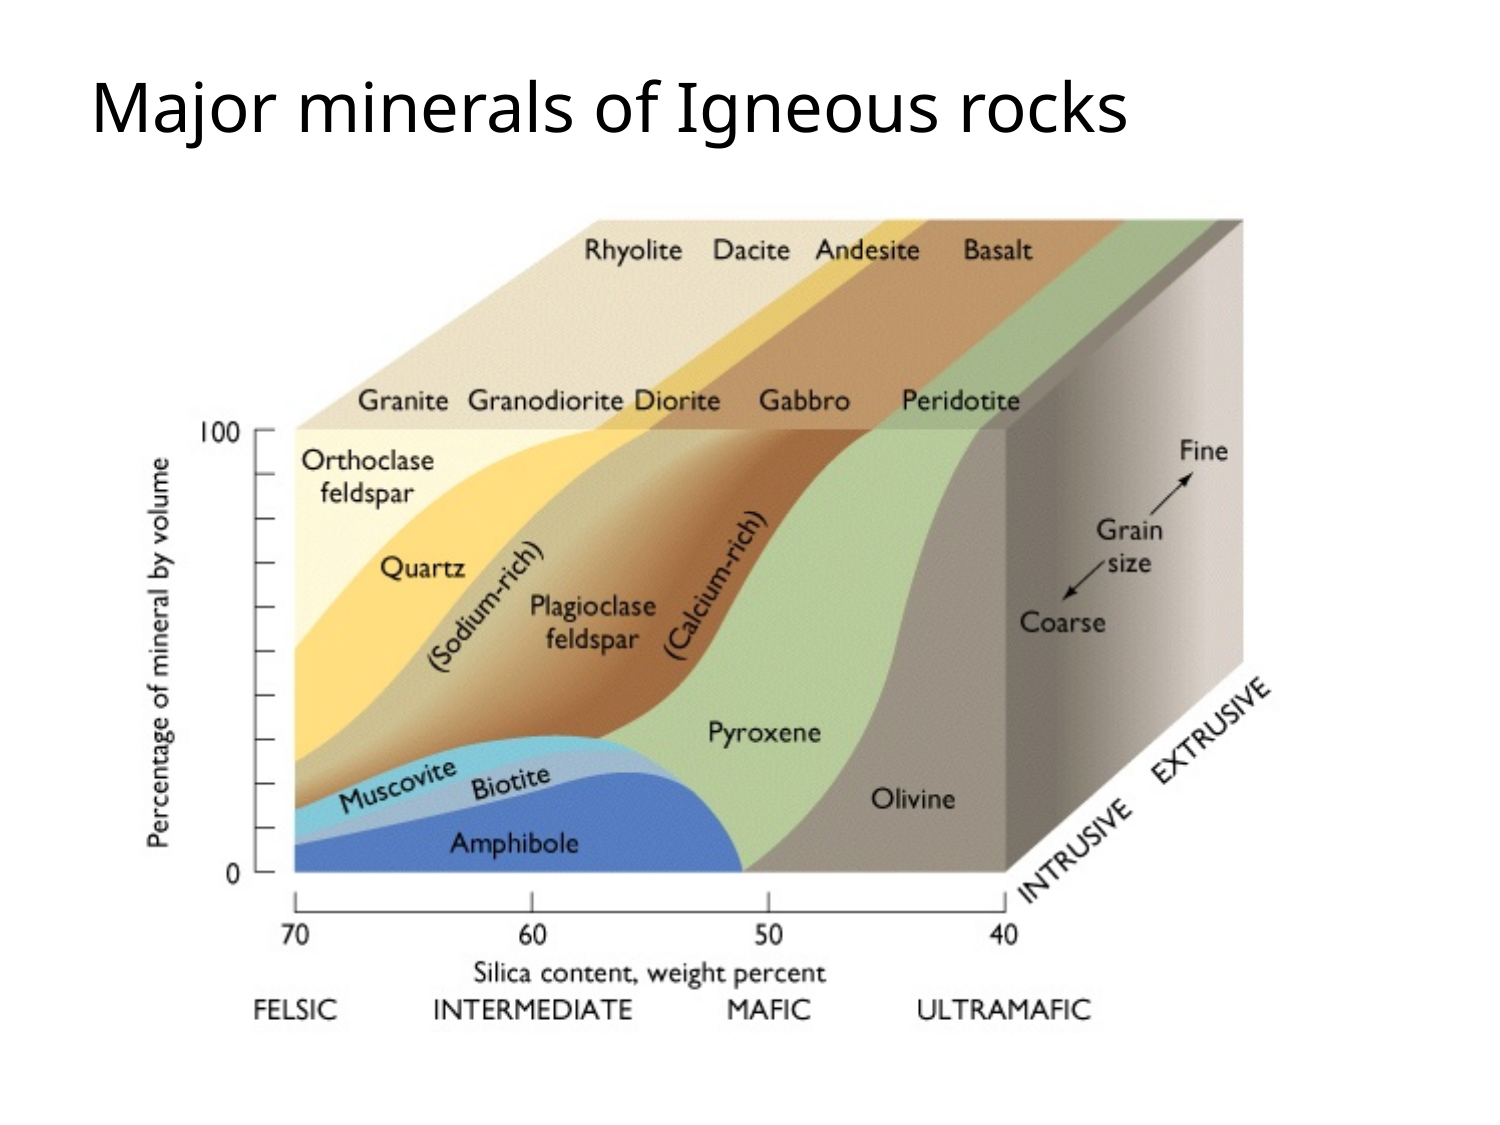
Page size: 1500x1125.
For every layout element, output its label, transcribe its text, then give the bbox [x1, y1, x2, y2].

title Major minerals of Igneous rocks [75, 45, 1425, 175]
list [124, 199, 1288, 1042]
